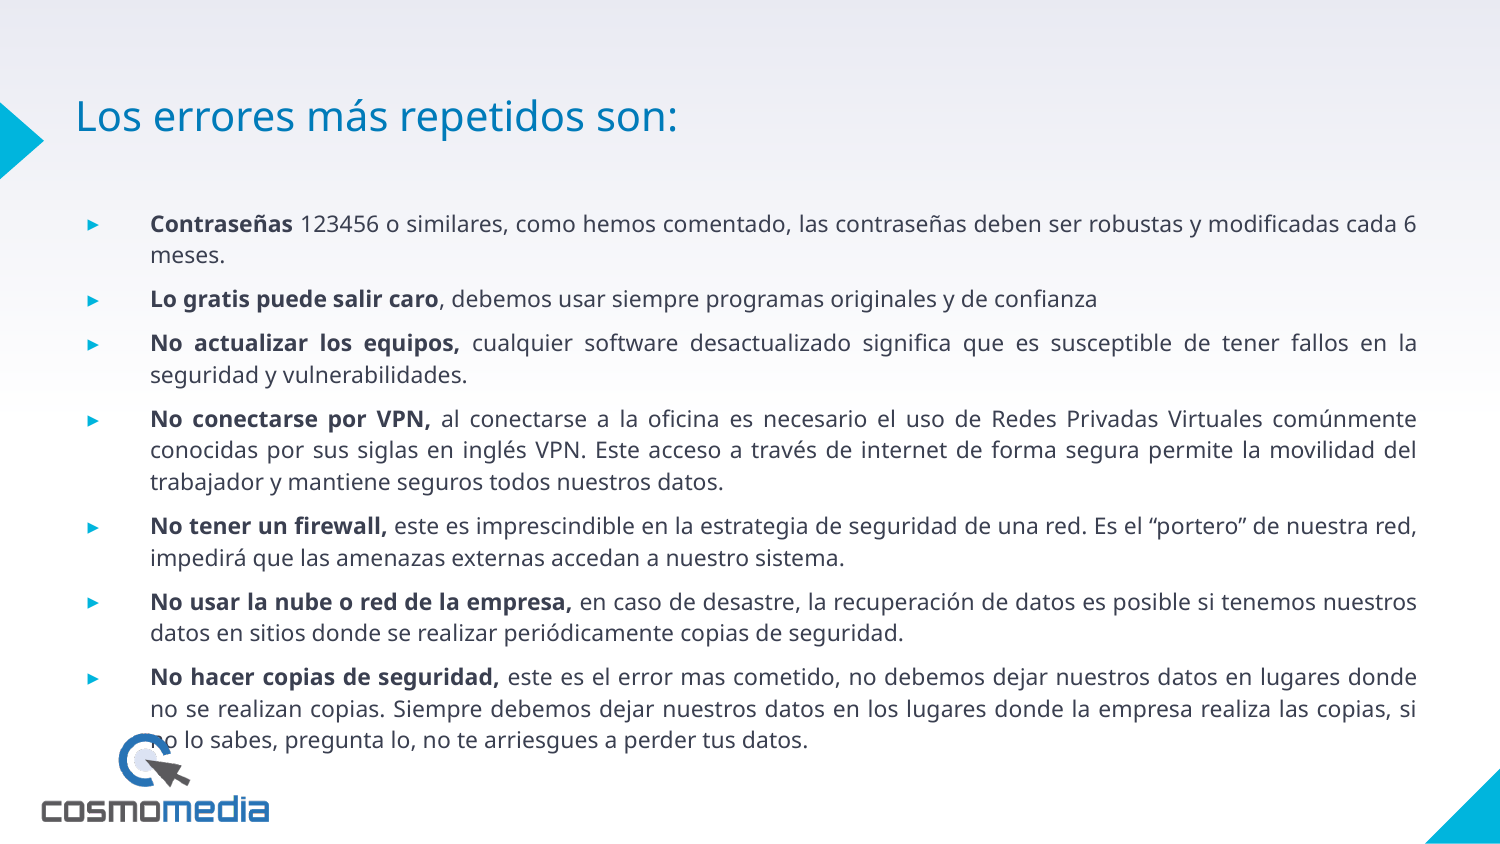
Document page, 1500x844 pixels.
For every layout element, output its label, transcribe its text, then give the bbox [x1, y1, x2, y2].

list Contraseñas 123456 o similares, como hemos comentado, las contraseñas deben ser robustas y modificadas cada 6 meses. Lo gratis puede salir caro, debemos usar siempre programas originales y de confianza No actualizar los equipos, cualquier software desactualizado significa que es susceptible de tener fallos en la seguridad y vulnerabilidades. No conectarse por VPN, al conectarse a la oficina es necesario el uso de Redes Privadas Virtuales comúnmente conocidas por sus siglas en inglés VPN. Este acceso a través de internet de forma segura permite la movilidad del trabajador y mantiene seguros todos nuestros datos. No tener un firewall, este es imprescindible en la estrategia de seguridad de una red. Es el “portero” de nuestra red, impedirá que las amenazas externas accedan a nuestro sistema. No usar la nube o red de la empresa, en caso de desastre, la recuperación de datos es posible si tenemos nuestros datos en sitios donde se realizar periódicamente copias de seguridad. No hacer copias de seguridad, este es el error mas cometido, no debemos dejar nuestros datos en lugares donde no se realizan copias. Siempre debemos dejar nuestros datos en los lugares donde la empresa realiza las copias, si no lo sabes, pregunta lo, no te arriesgues a perder tus datos. [75, 205, 1419, 639]
picture [18, 718, 287, 844]
title Los errores más repetidos son: [75, 99, 1391, 205]
